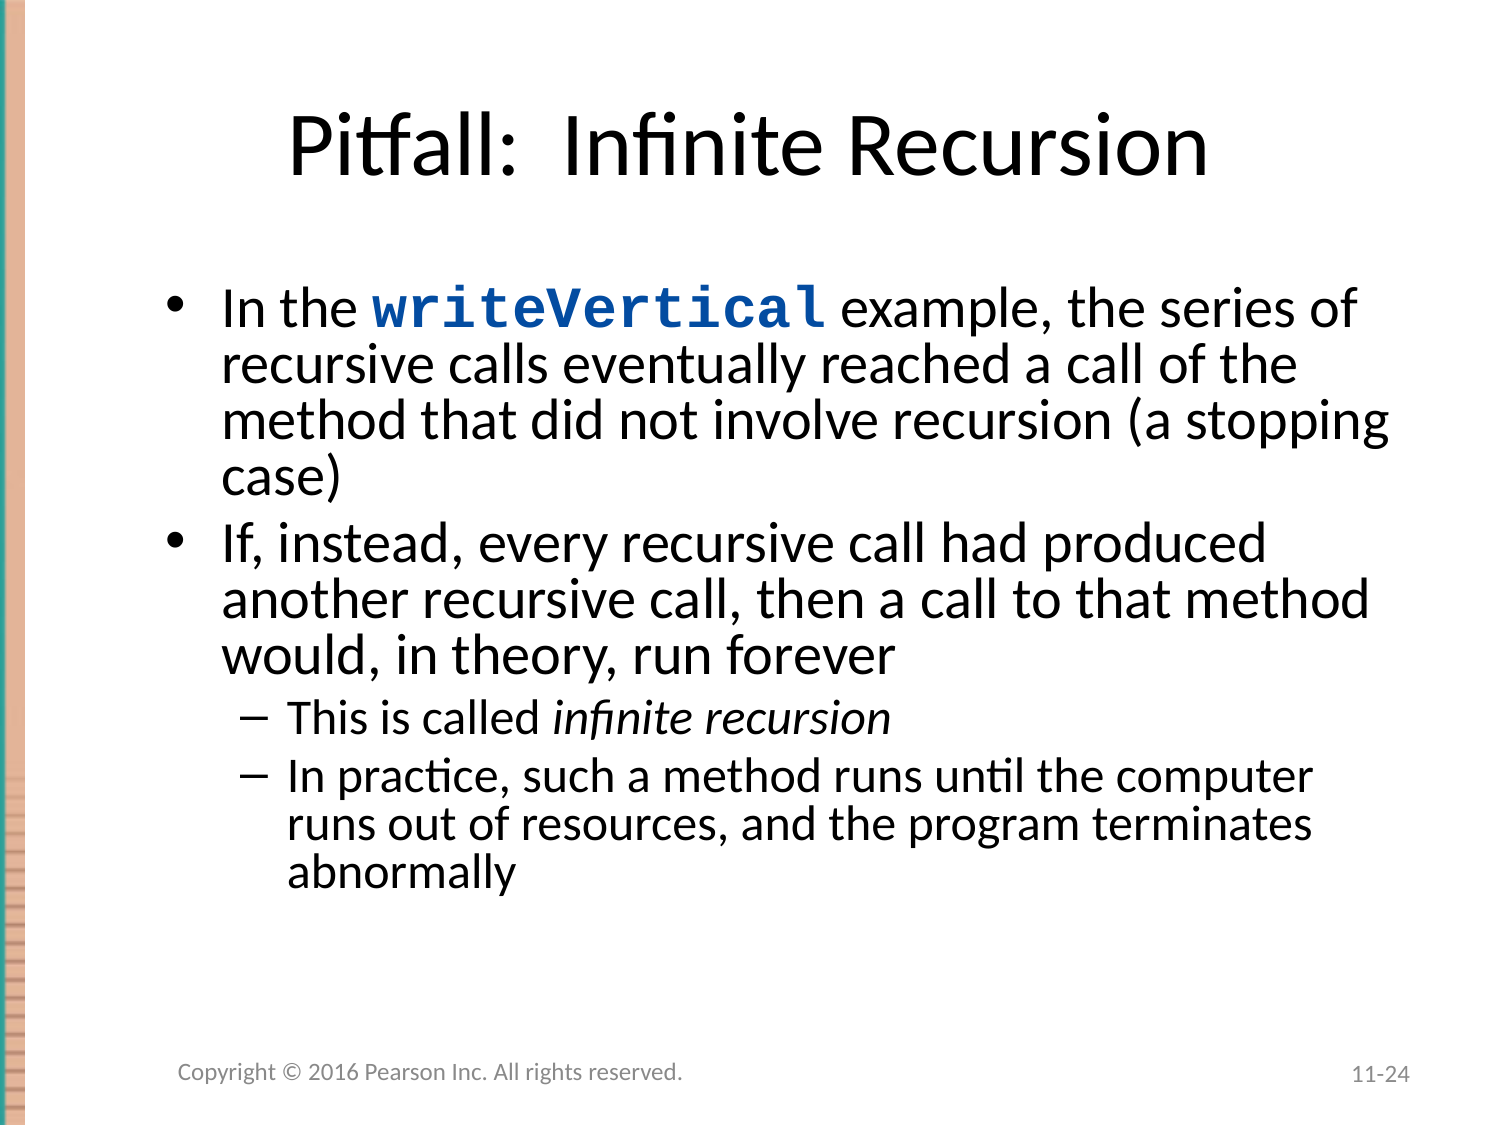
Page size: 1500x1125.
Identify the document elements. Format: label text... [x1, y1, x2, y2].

footer Copyright © 2016 Pearson Inc. All rights reserved. [75, 1040, 788, 1100]
list In the writeVertical example, the series of recursive calls eventually reached a call of the method that did not involve recursion (a stopping case) If, instead, every recursive call had produced another recursive call, then a call to that method would, in theory, run forever This is called infinite recursion In practice, such a method runs until the computer runs out of resources, and the program terminates abnormally [150, 275, 1413, 938]
slide_number 11-24 [1074, 1042, 1425, 1103]
title Pitfall: Infinite Recursion [75, 45, 1425, 233]
picture [0, 0, 25, 1125]
